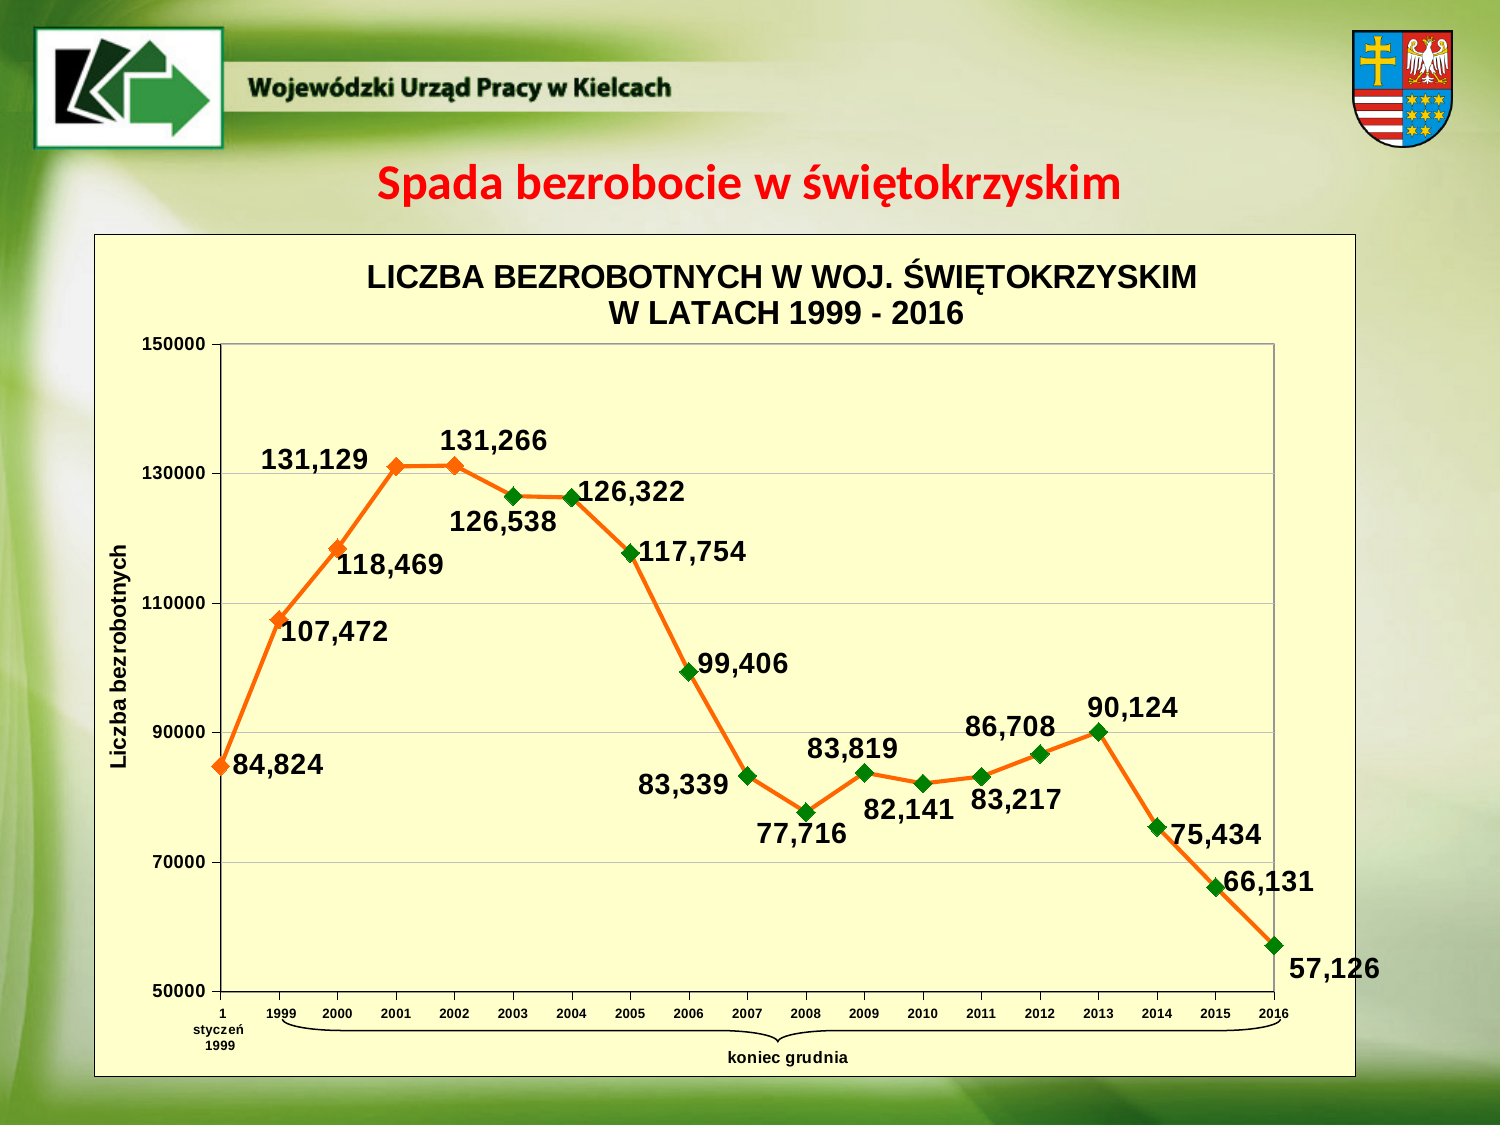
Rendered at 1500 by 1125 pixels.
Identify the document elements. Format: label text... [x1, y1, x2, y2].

list Spada bezrobocie w świętokrzyskim [123, 125, 1377, 232]
chart [93, 233, 1382, 1077]
picture [0, 0, 1500, 1125]
